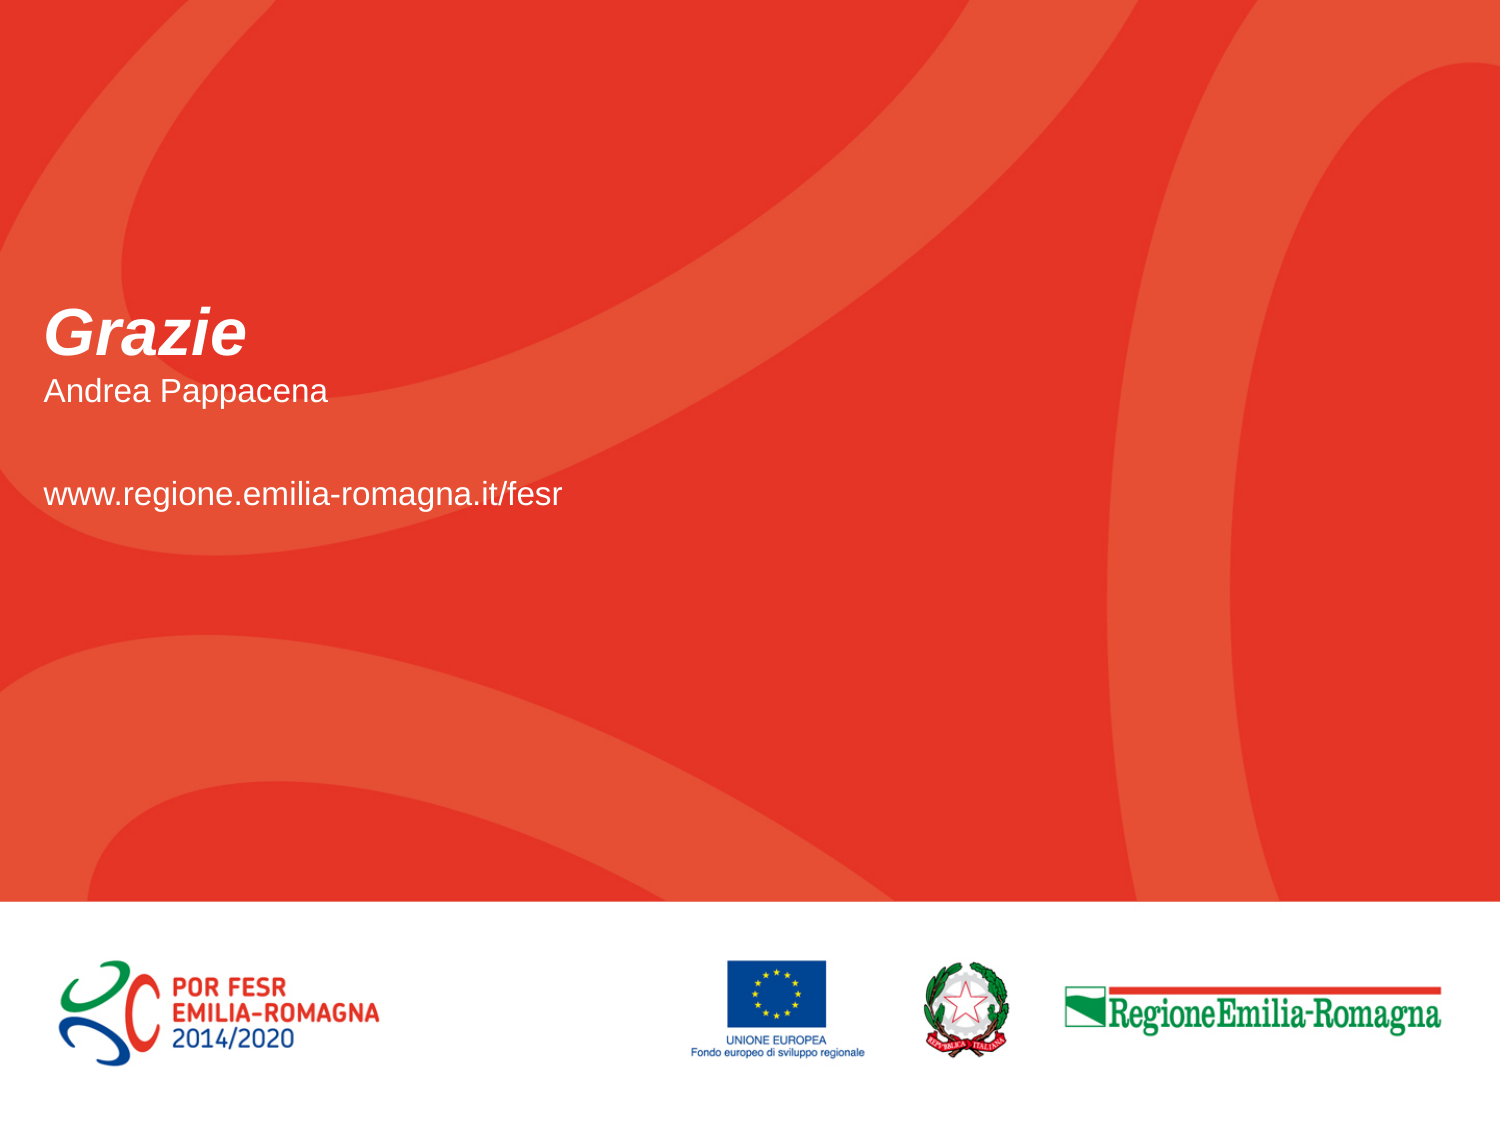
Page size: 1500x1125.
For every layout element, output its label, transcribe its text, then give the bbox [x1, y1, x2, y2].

list www.regione.emilia-romagna.it/fesr [28, 464, 1379, 803]
picture [0, 0, 1500, 1125]
title Grazie Andrea Pappacena [28, 281, 1379, 464]
